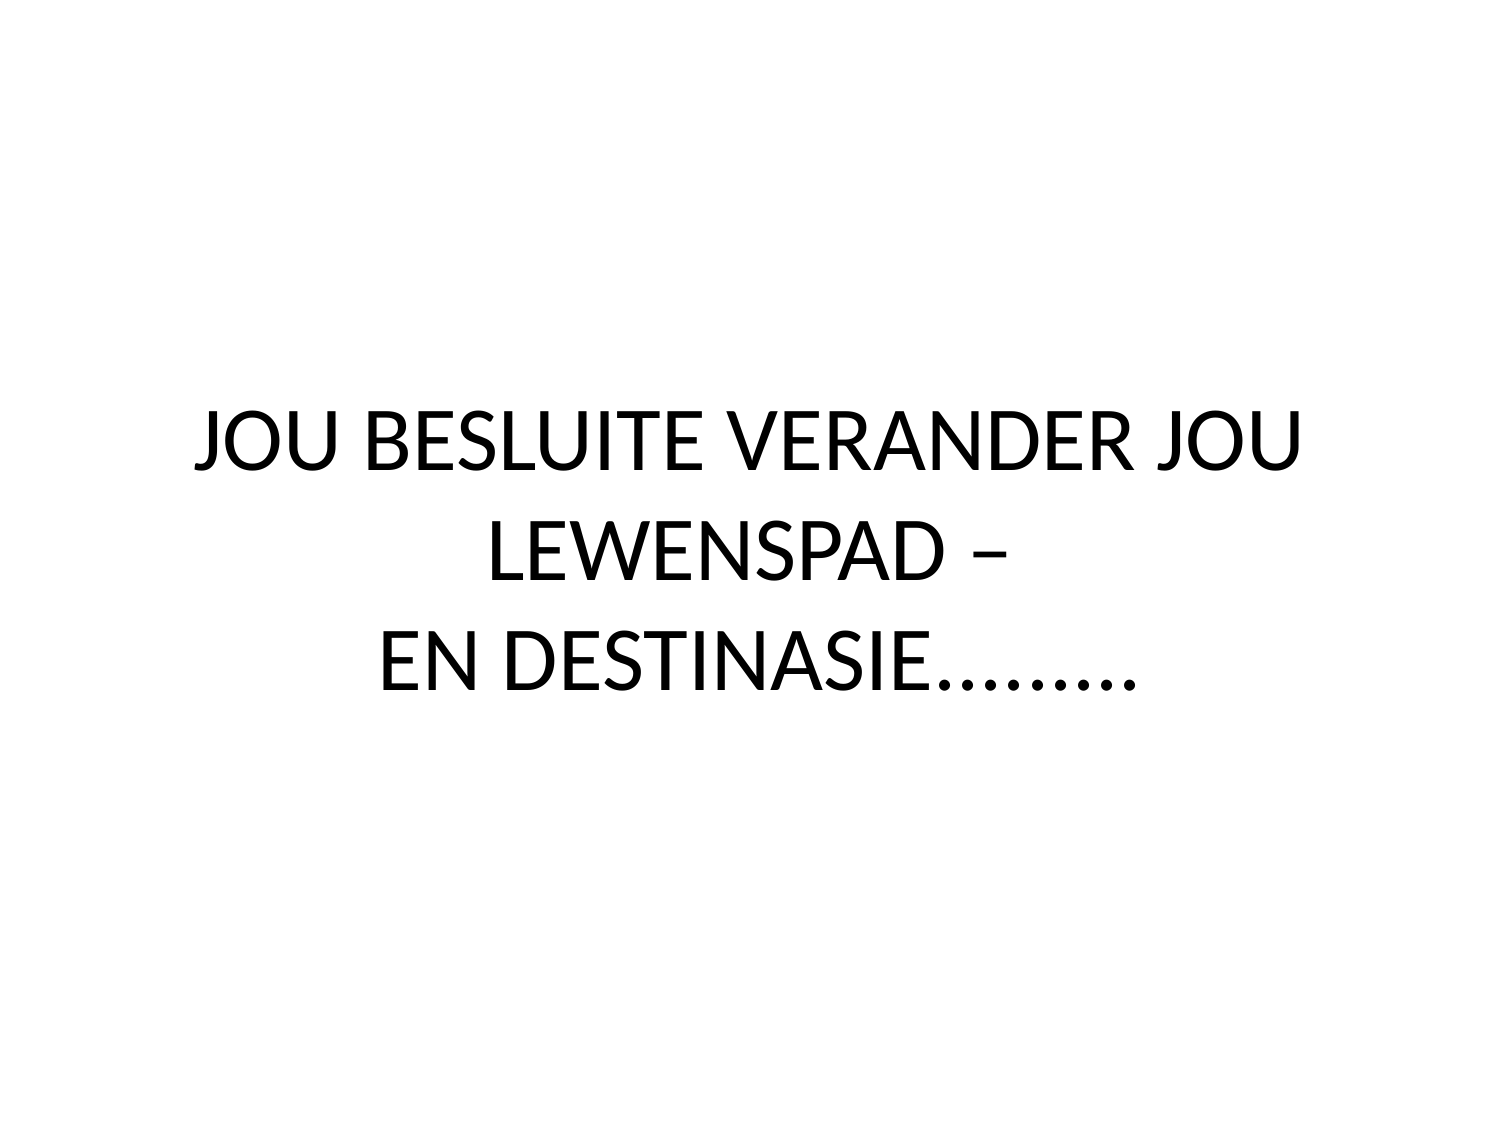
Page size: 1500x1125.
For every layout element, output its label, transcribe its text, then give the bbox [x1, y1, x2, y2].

title JOU BESLUITE VERANDER JOU LEWENSPAD – EN DESTINASIE......... [75, 45, 1425, 1043]
